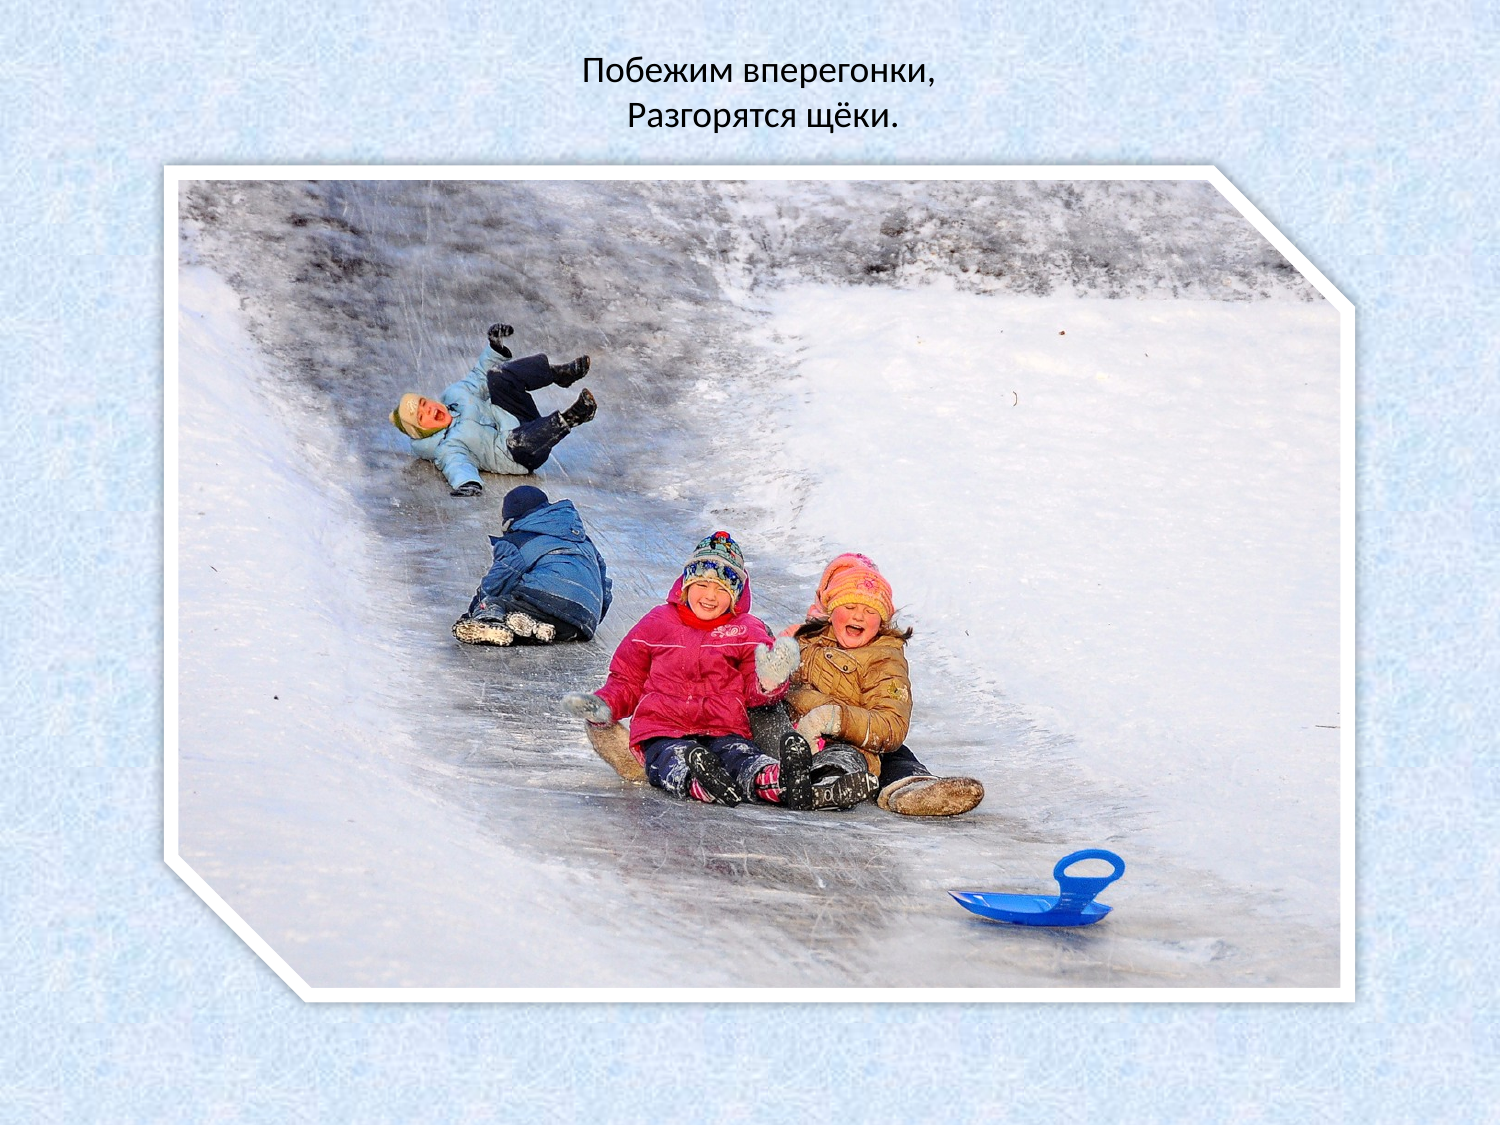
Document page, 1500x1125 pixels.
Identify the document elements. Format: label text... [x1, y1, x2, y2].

picture [0, 0, 1500, 1125]
title Побежим вперегонки, Разгорятся щёки. [88, 30, 1439, 150]
